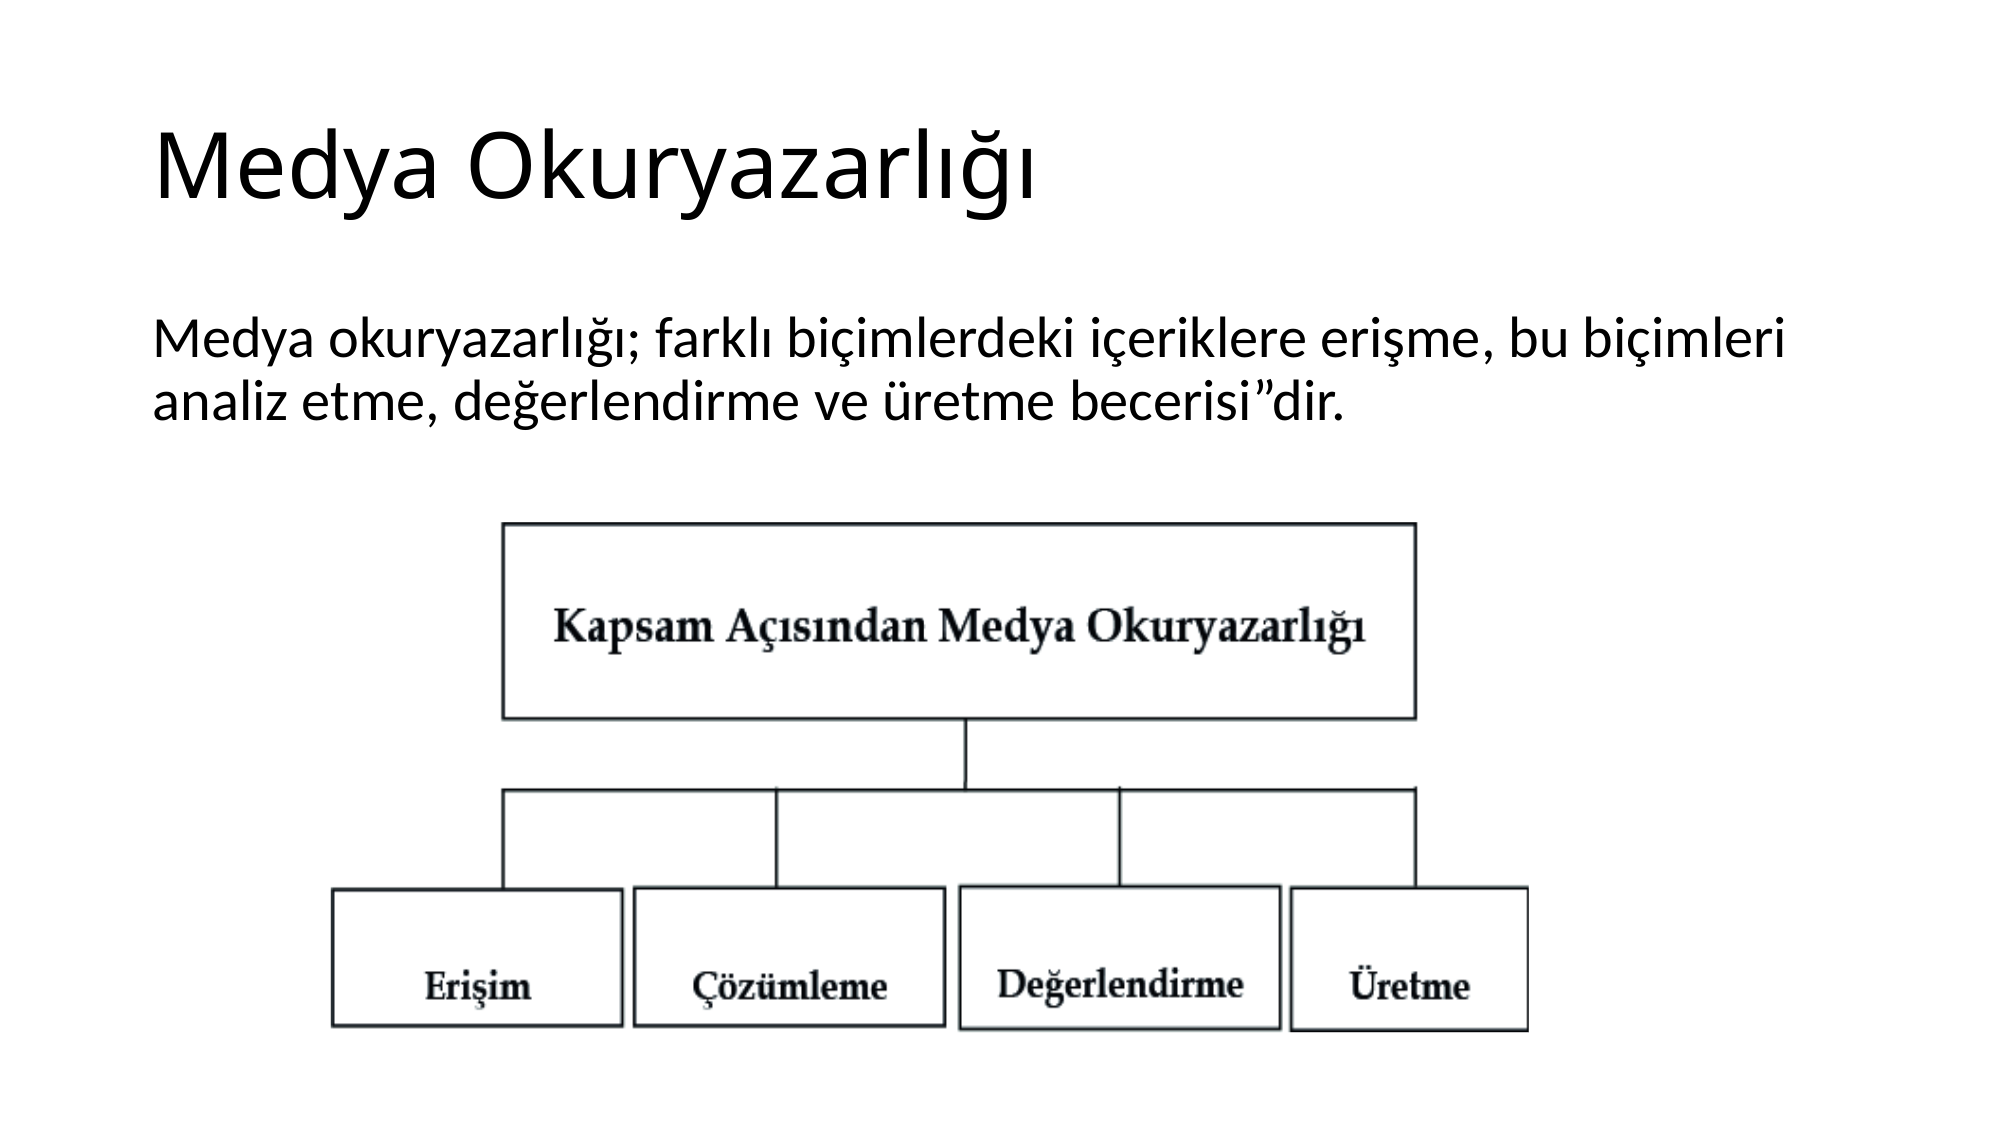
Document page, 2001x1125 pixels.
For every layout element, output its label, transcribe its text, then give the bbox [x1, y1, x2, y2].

title Medya Okuryazarlığı [137, 59, 1863, 278]
list Medya okuryazarlığı; farklı biçimlerdeki içeriklere erişme, bu biçimleri analiz etme, değerlendirme ve üretme becerisi”dir. [137, 299, 1863, 1014]
picture [269, 452, 1578, 1090]
